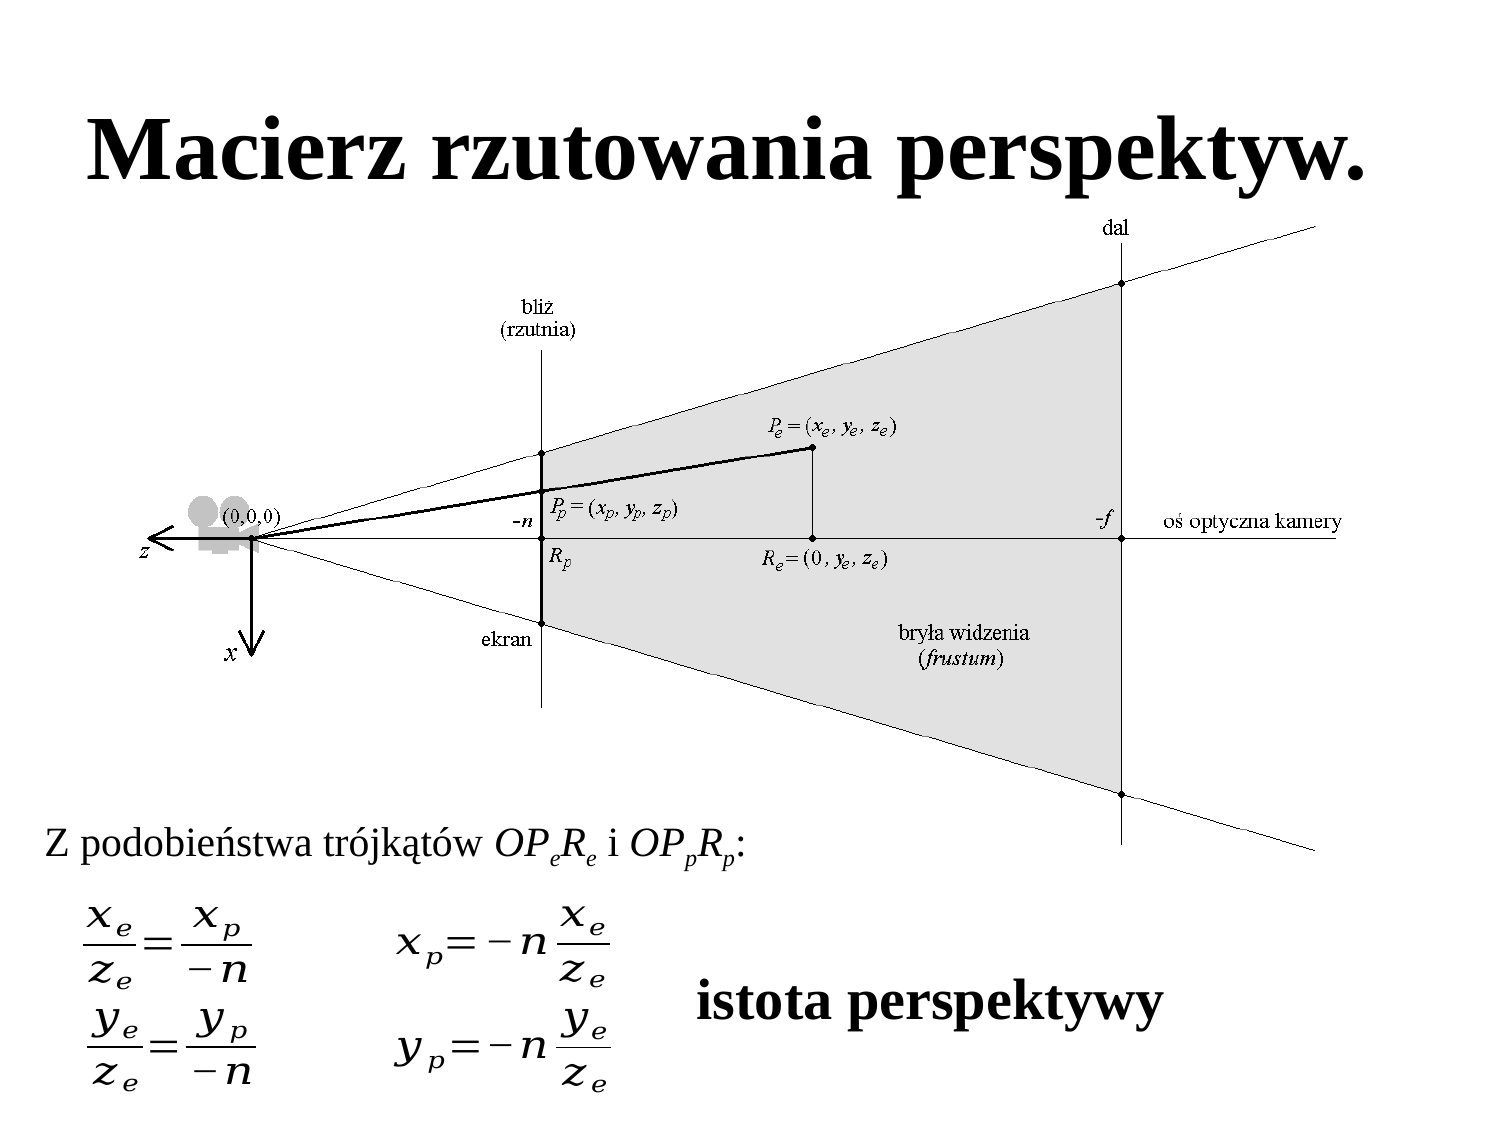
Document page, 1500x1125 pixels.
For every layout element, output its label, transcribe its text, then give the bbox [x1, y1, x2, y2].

picture [131, 207, 1349, 861]
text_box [392, 892, 613, 1099]
title Macierz rzutowania perspektyw. [53, 54, 1404, 232]
list Z podobieństwa trójkątów OPeRe i OPpRp: [29, 807, 1093, 915]
text_box istota perspektywy [681, 953, 1180, 1039]
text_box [79, 893, 259, 1099]
